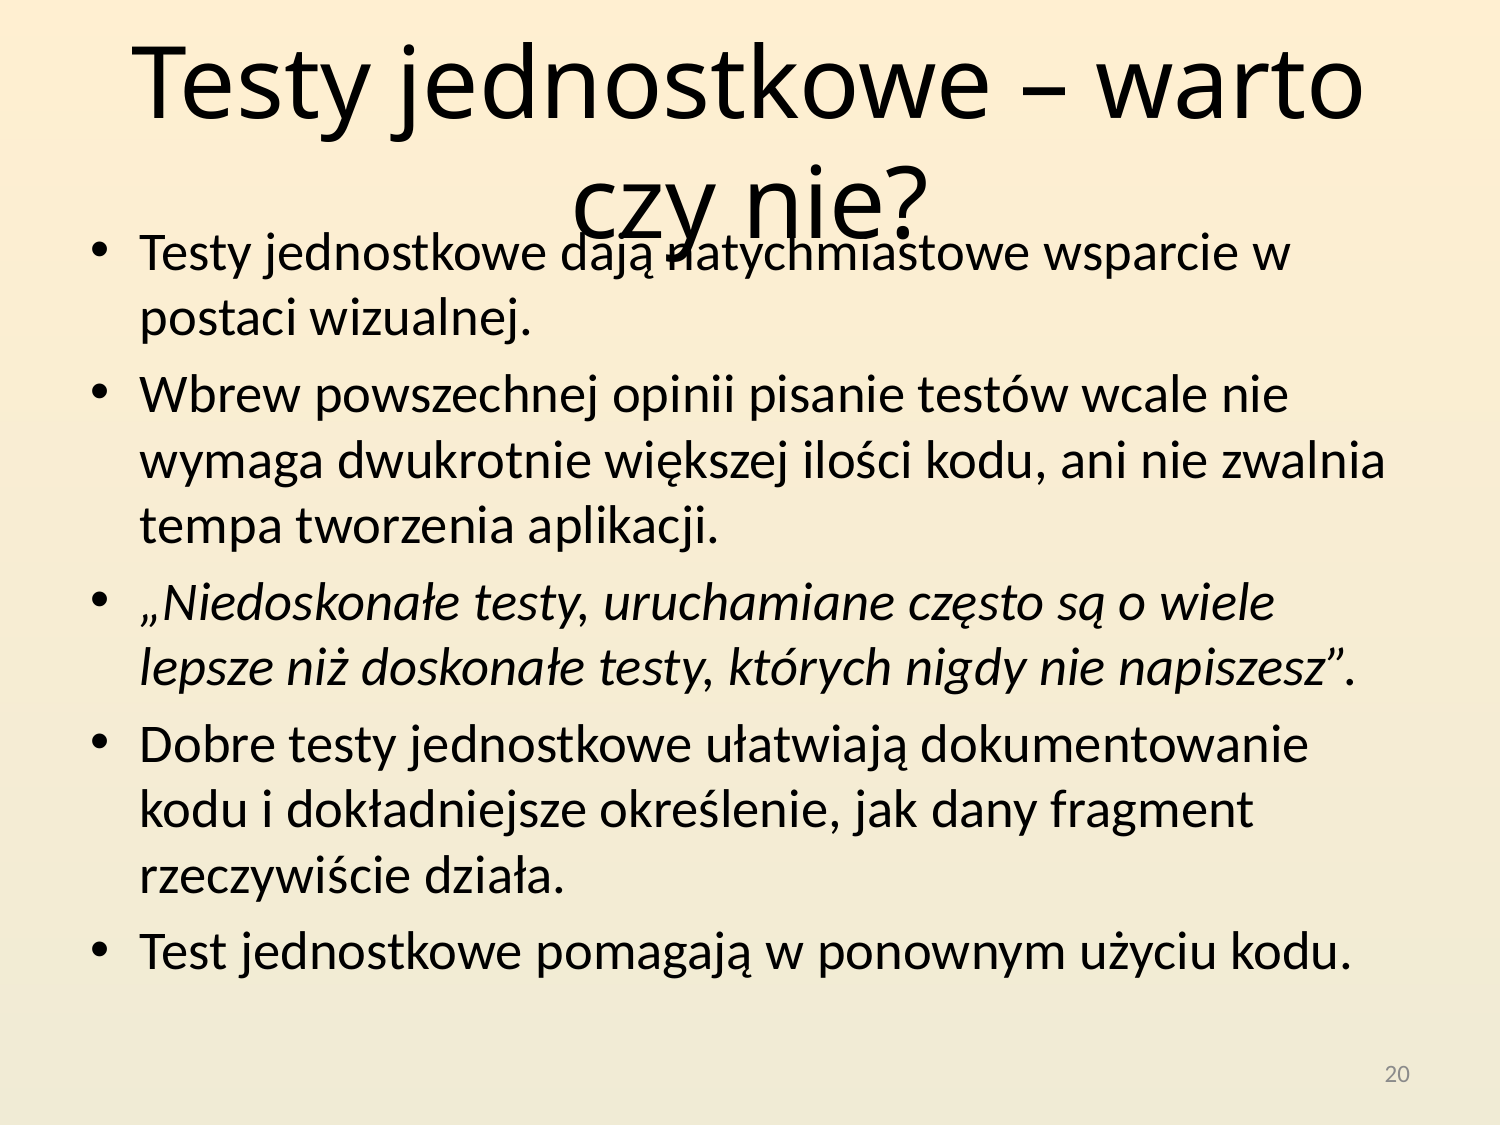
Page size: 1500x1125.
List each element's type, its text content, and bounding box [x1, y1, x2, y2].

slide_number 20 [1074, 1042, 1425, 1103]
title Testy jednostkowe – warto czy nie? [75, 45, 1425, 208]
list Testy jednostkowe dają natychmiastowe wsparcie w postaci wizualnej. Wbrew powszechnej opinii pisanie testów wcale nie wymaga dwukrotnie większej ilości kodu, ani nie zwalnia tempa tworzenia aplikacji. „Niedoskonałe testy, uruchamiane często są o wiele lepsze niż doskonałe testy, których nigdy nie napiszesz”. Dobre testy jednostkowe ułatwiają dokumentowanie kodu i dokładniejsze określenie, jak dany fragment rzeczywiście działa. Test jednostkowe pomagają w ponownym użyciu kodu. [75, 208, 1425, 1083]
